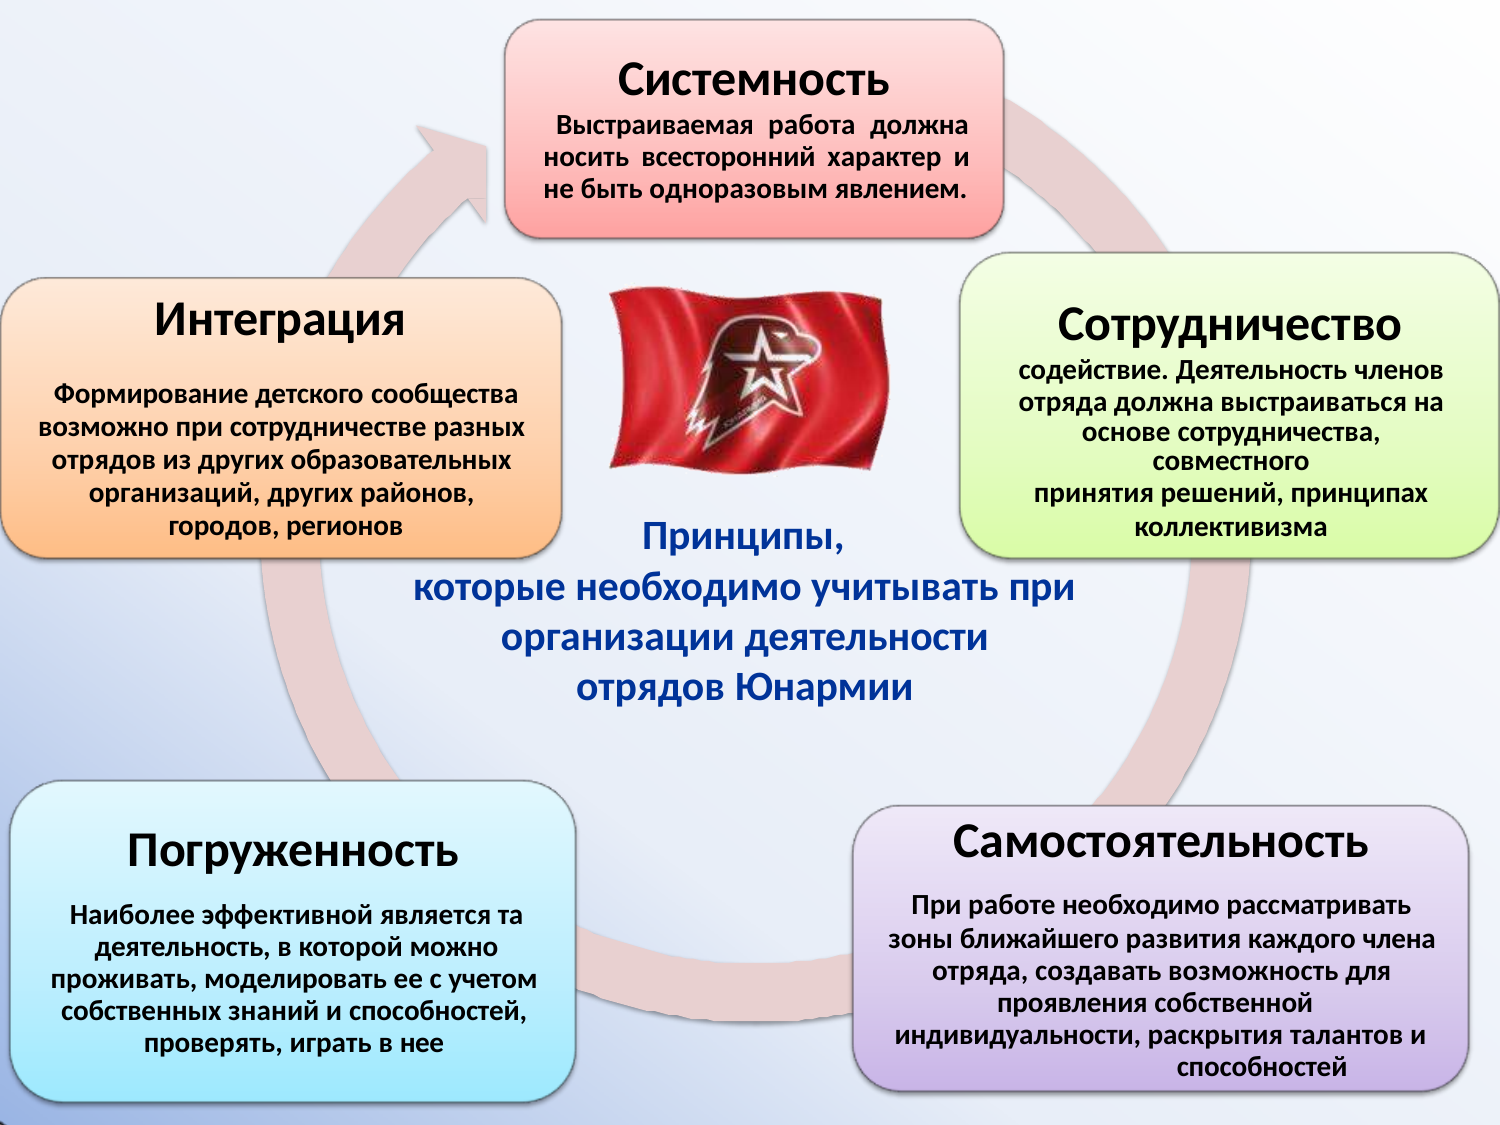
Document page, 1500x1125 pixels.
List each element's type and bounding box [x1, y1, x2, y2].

picture [0, 774, 587, 1116]
picture [0, 265, 573, 573]
picture [949, 246, 1500, 573]
picture [584, 266, 916, 504]
picture [843, 785, 1479, 1105]
text_box [0, 0, 1500, 1125]
